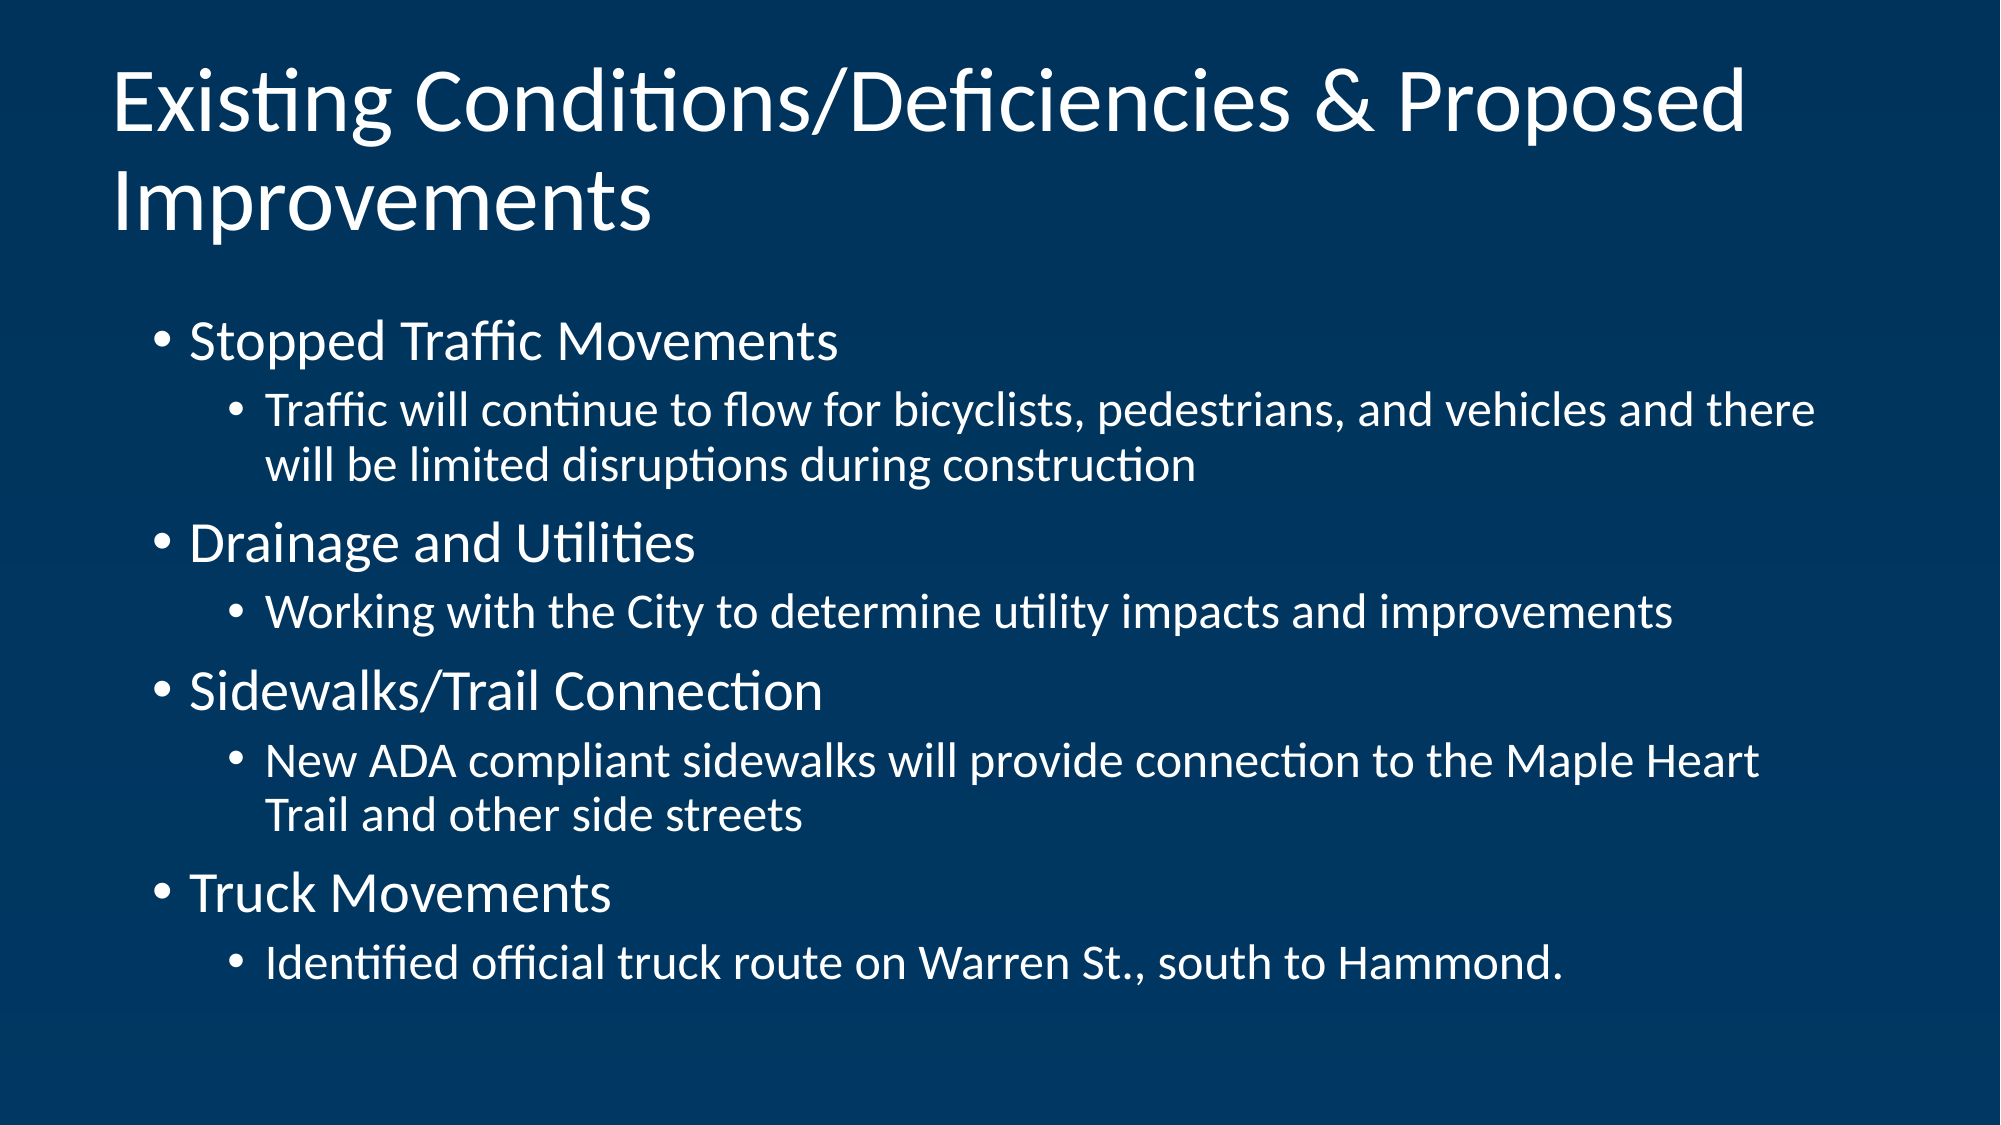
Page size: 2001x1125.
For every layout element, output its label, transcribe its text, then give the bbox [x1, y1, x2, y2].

list Stopped Traffic Movements Traffic will continue to flow for bicyclists, pedestrians, and vehicles and there will be limited disruptions during construction Drainage and Utilities Working with the City to determine utility impacts and improvements Sidewalks/Trail Connection New ADA compliant sidewalks will provide connection to the Maple Heart Trail and other side streets Truck Movements Identified official truck route on Warren St., south to Hammond. [137, 303, 1863, 1017]
title Existing Conditions/Deficiencies & Proposed Improvements [96, 42, 1822, 260]
